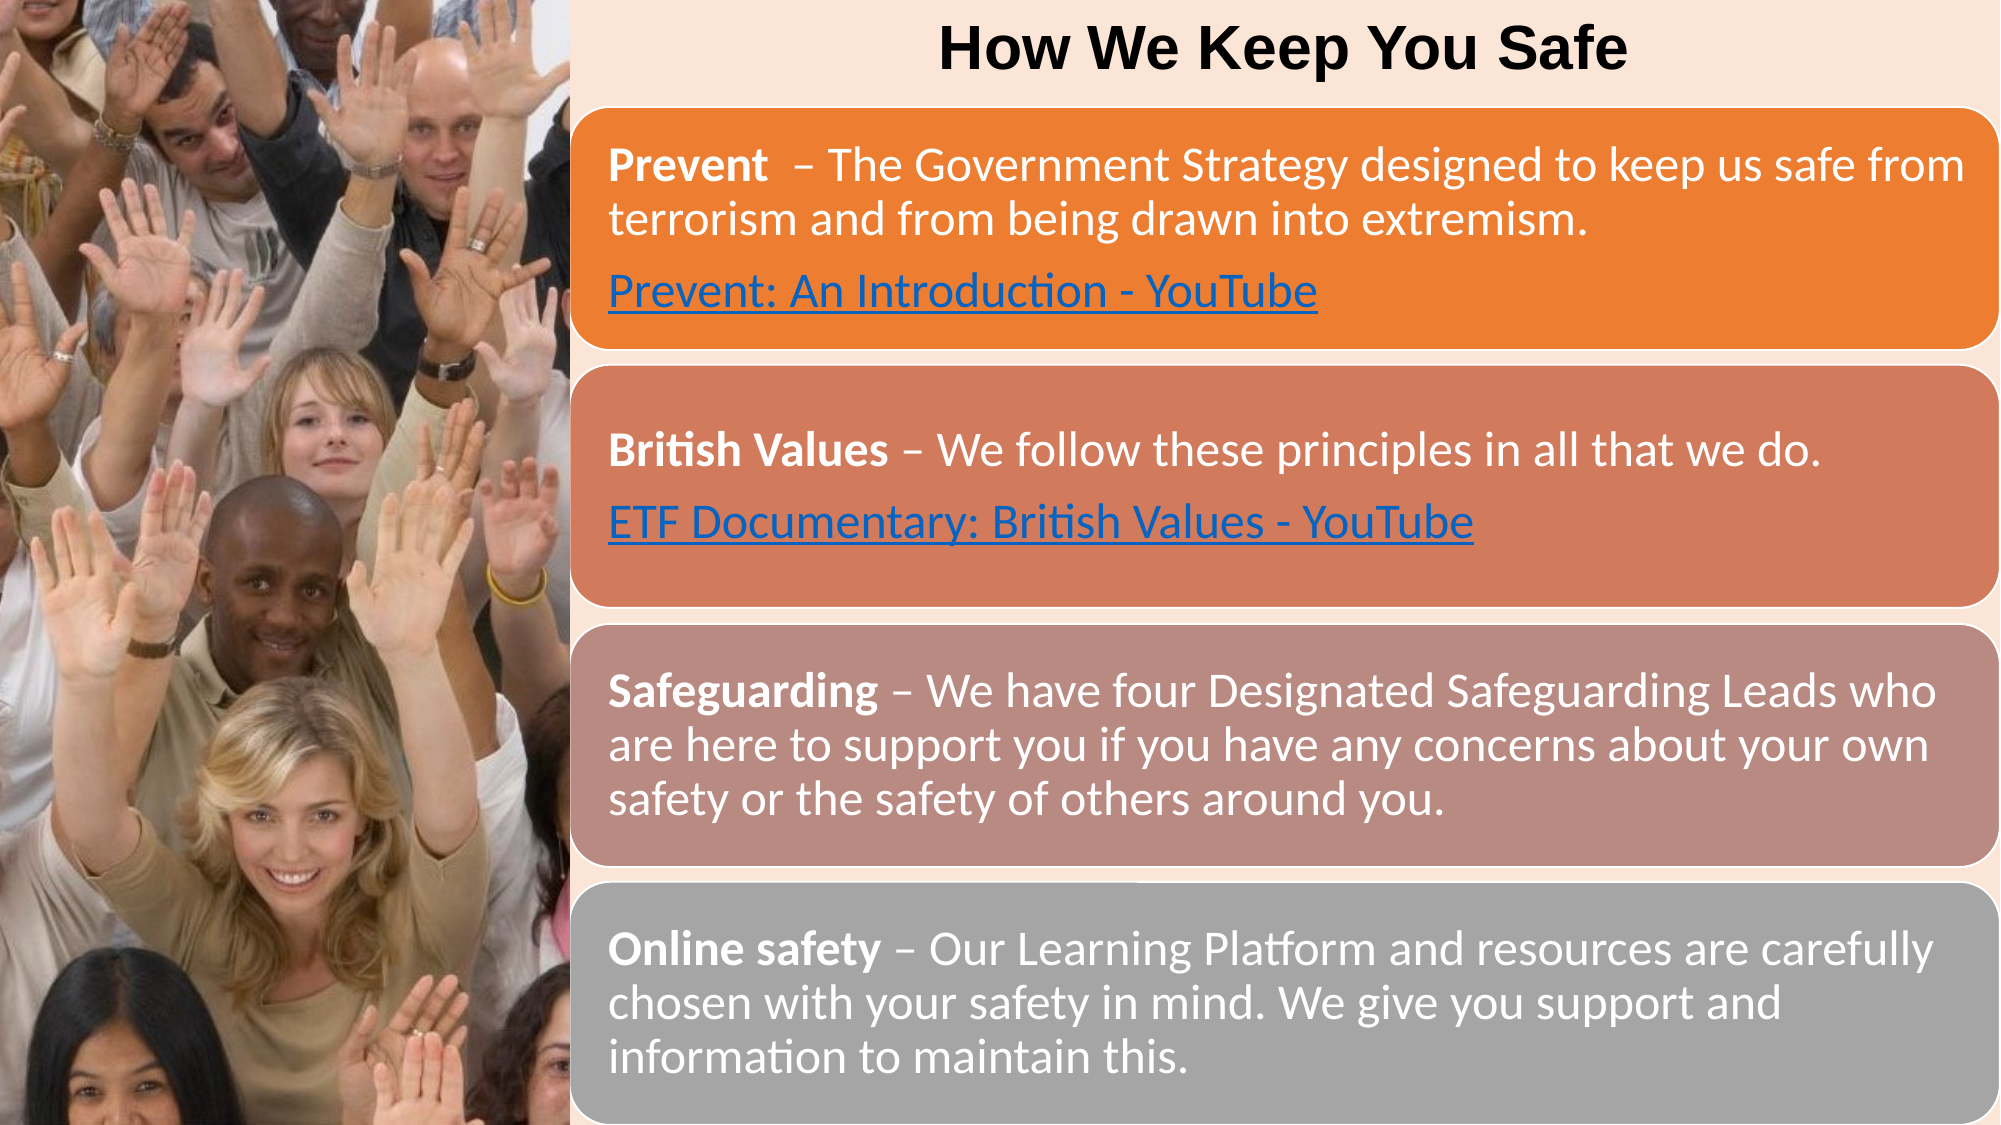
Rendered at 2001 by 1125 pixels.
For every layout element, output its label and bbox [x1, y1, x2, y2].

list [570, 0, 2000, 1125]
picture [0, 0, 570, 1125]
